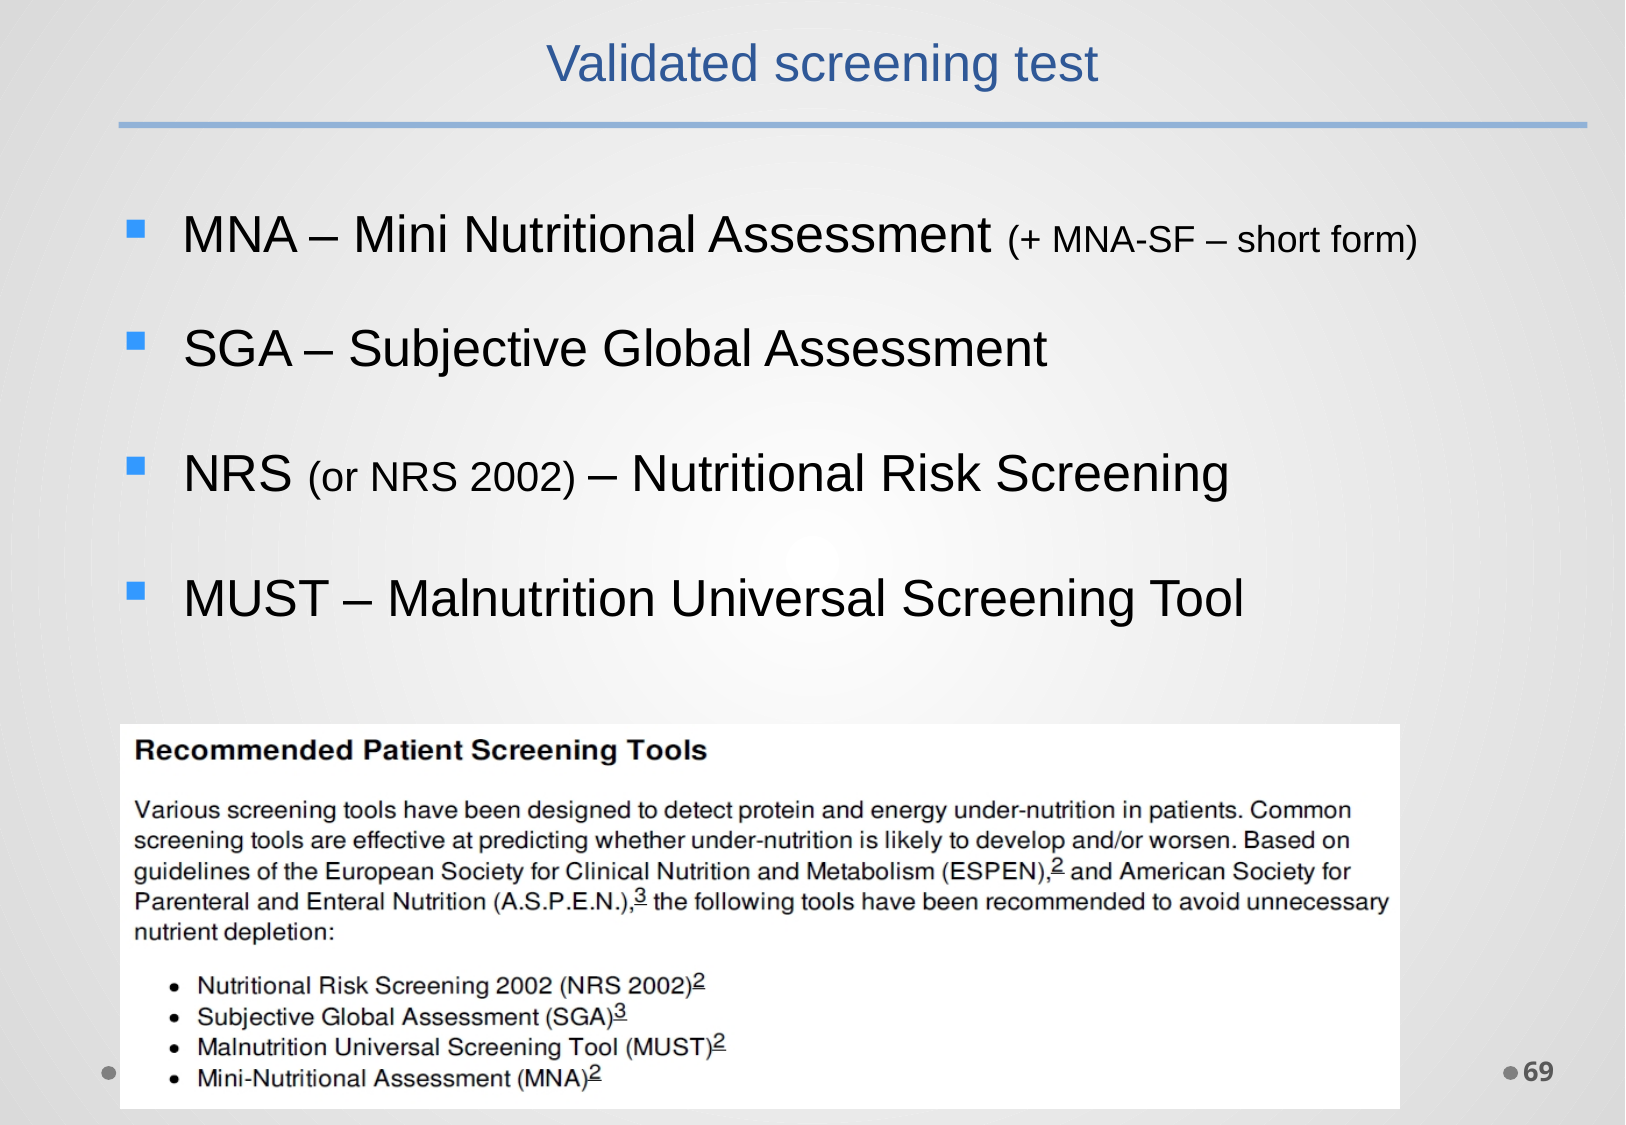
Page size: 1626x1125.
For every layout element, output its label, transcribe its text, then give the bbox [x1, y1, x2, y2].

text_box SGA – Subjective Global Assessment [108, 299, 1612, 388]
title Validated screening test [92, 18, 1569, 100]
picture [120, 724, 1401, 1109]
text_box MNA – Mini Nutritional Assessment (+ MNA-SF – short form) [108, 199, 1544, 288]
text_box MUST – Malnutrition Universal Screening Tool [108, 549, 1612, 638]
text_box NRS (or NRS 2002) – Nutritional Risk Screening [108, 424, 1612, 513]
text_box 69 [1518, 1042, 1619, 1103]
